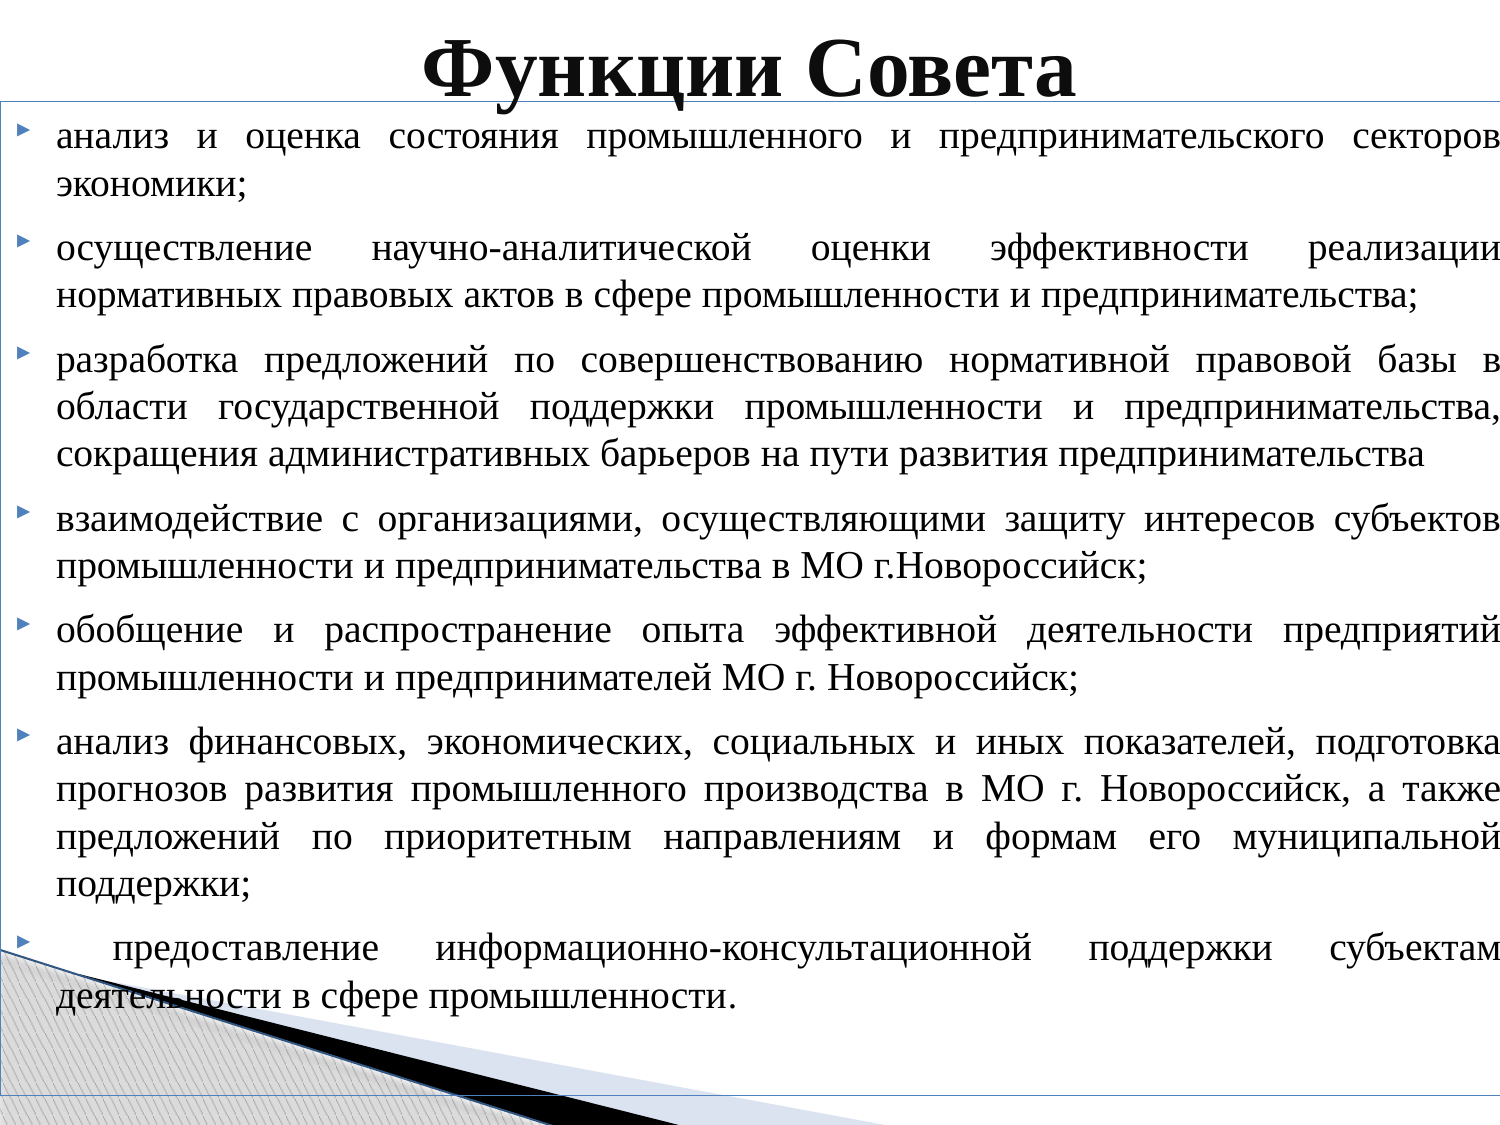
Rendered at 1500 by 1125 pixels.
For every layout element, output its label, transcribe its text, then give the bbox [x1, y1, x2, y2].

list анализ и оценка состояния промышленного и предпринимательского секторов экономики; осуществление научно-аналитической оценки эффективности реализации нормативных правовых актов в сфере промышленности и предпринимательства; разработка предложений по совершенствованию нормативной правовой базы в области государственной поддержки промышленности и предпринимательства, сокращения административных барьеров на пути развития предпринимательства взаимодействие с организациями, осуществляющими защиту интересов субъектов промышленности и предпринимательства в МО г.Новороссийск; обобщение и распространение опыта эффективной деятельности предприятий промышленности и предпринимателей МО г. Новороссийск; анализ финансовых, экономических, социальных и иных показателей, подготовка прогнозов развития промышленного производства в МО г. Новороссийск, а также предложений по приоритетным направлениям и формам его муниципальной поддержки; предоставление информационно-консультационной поддержки субъектам деятельности в сфере промышленности. [0, 126, 1500, 1096]
title Функции Совета [0, 0, 1500, 126]
